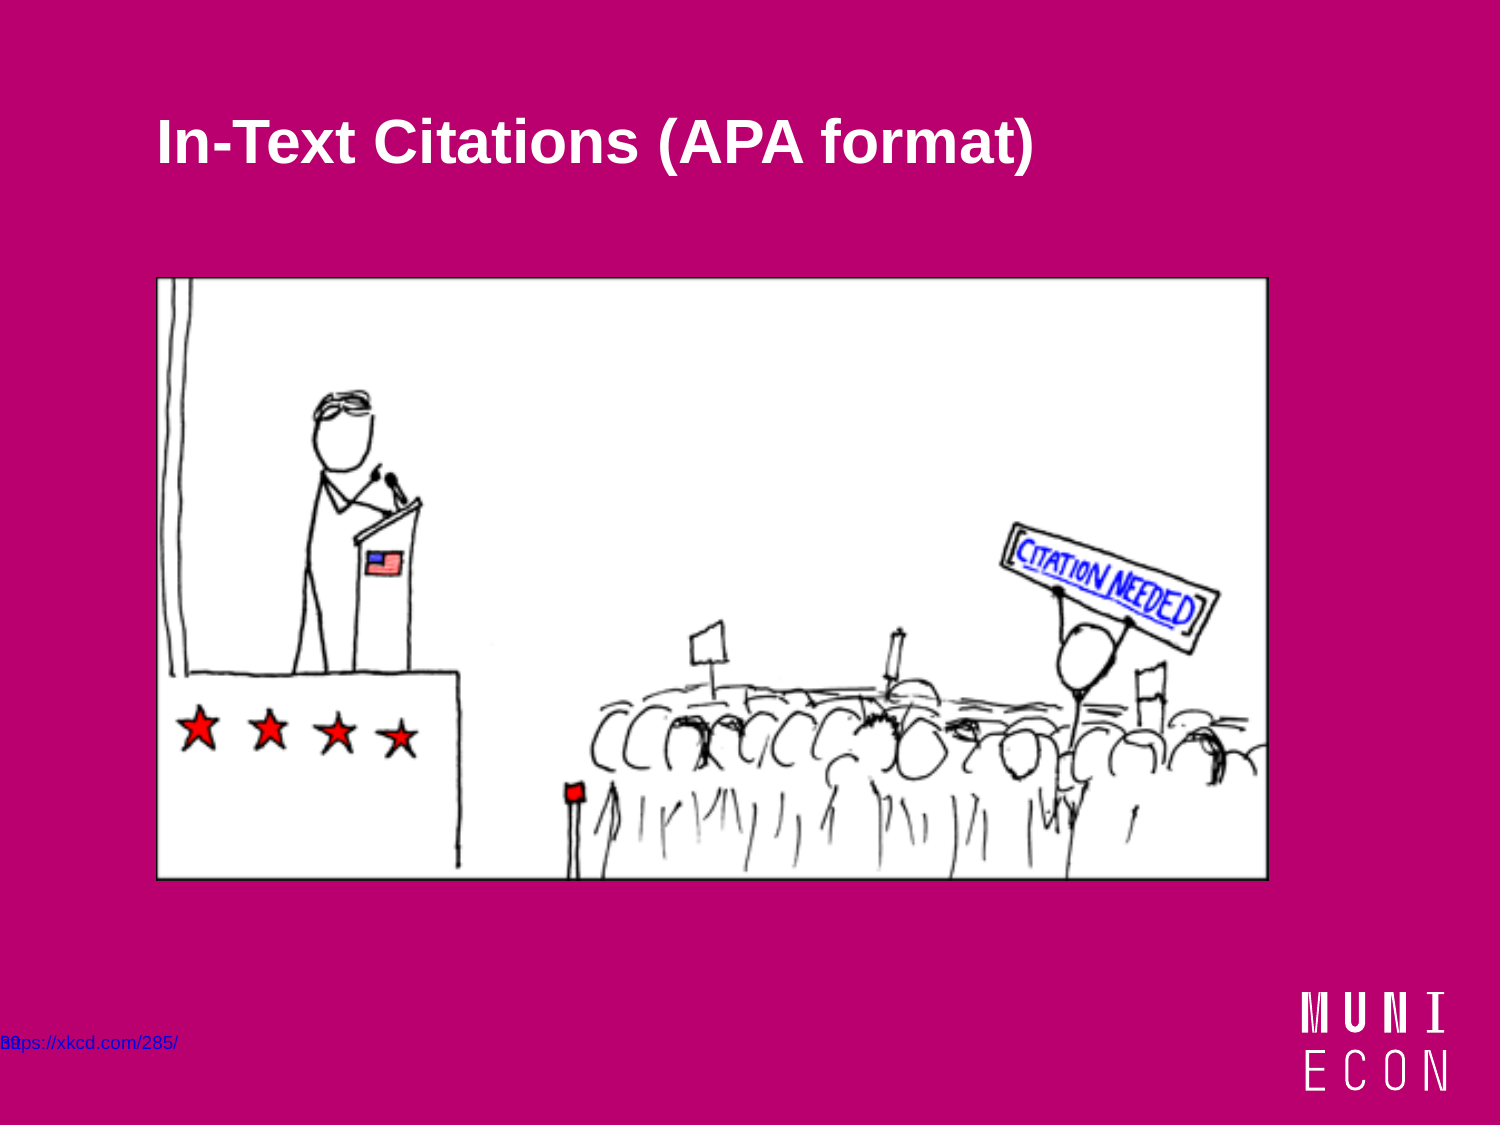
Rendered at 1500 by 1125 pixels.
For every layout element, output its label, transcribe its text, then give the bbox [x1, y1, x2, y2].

picture [0, 0, 1500, 959]
slide_number 39 [0, 1021, 31, 1063]
footer https://xkcd.com/285/ [31, 1021, 975, 1063]
